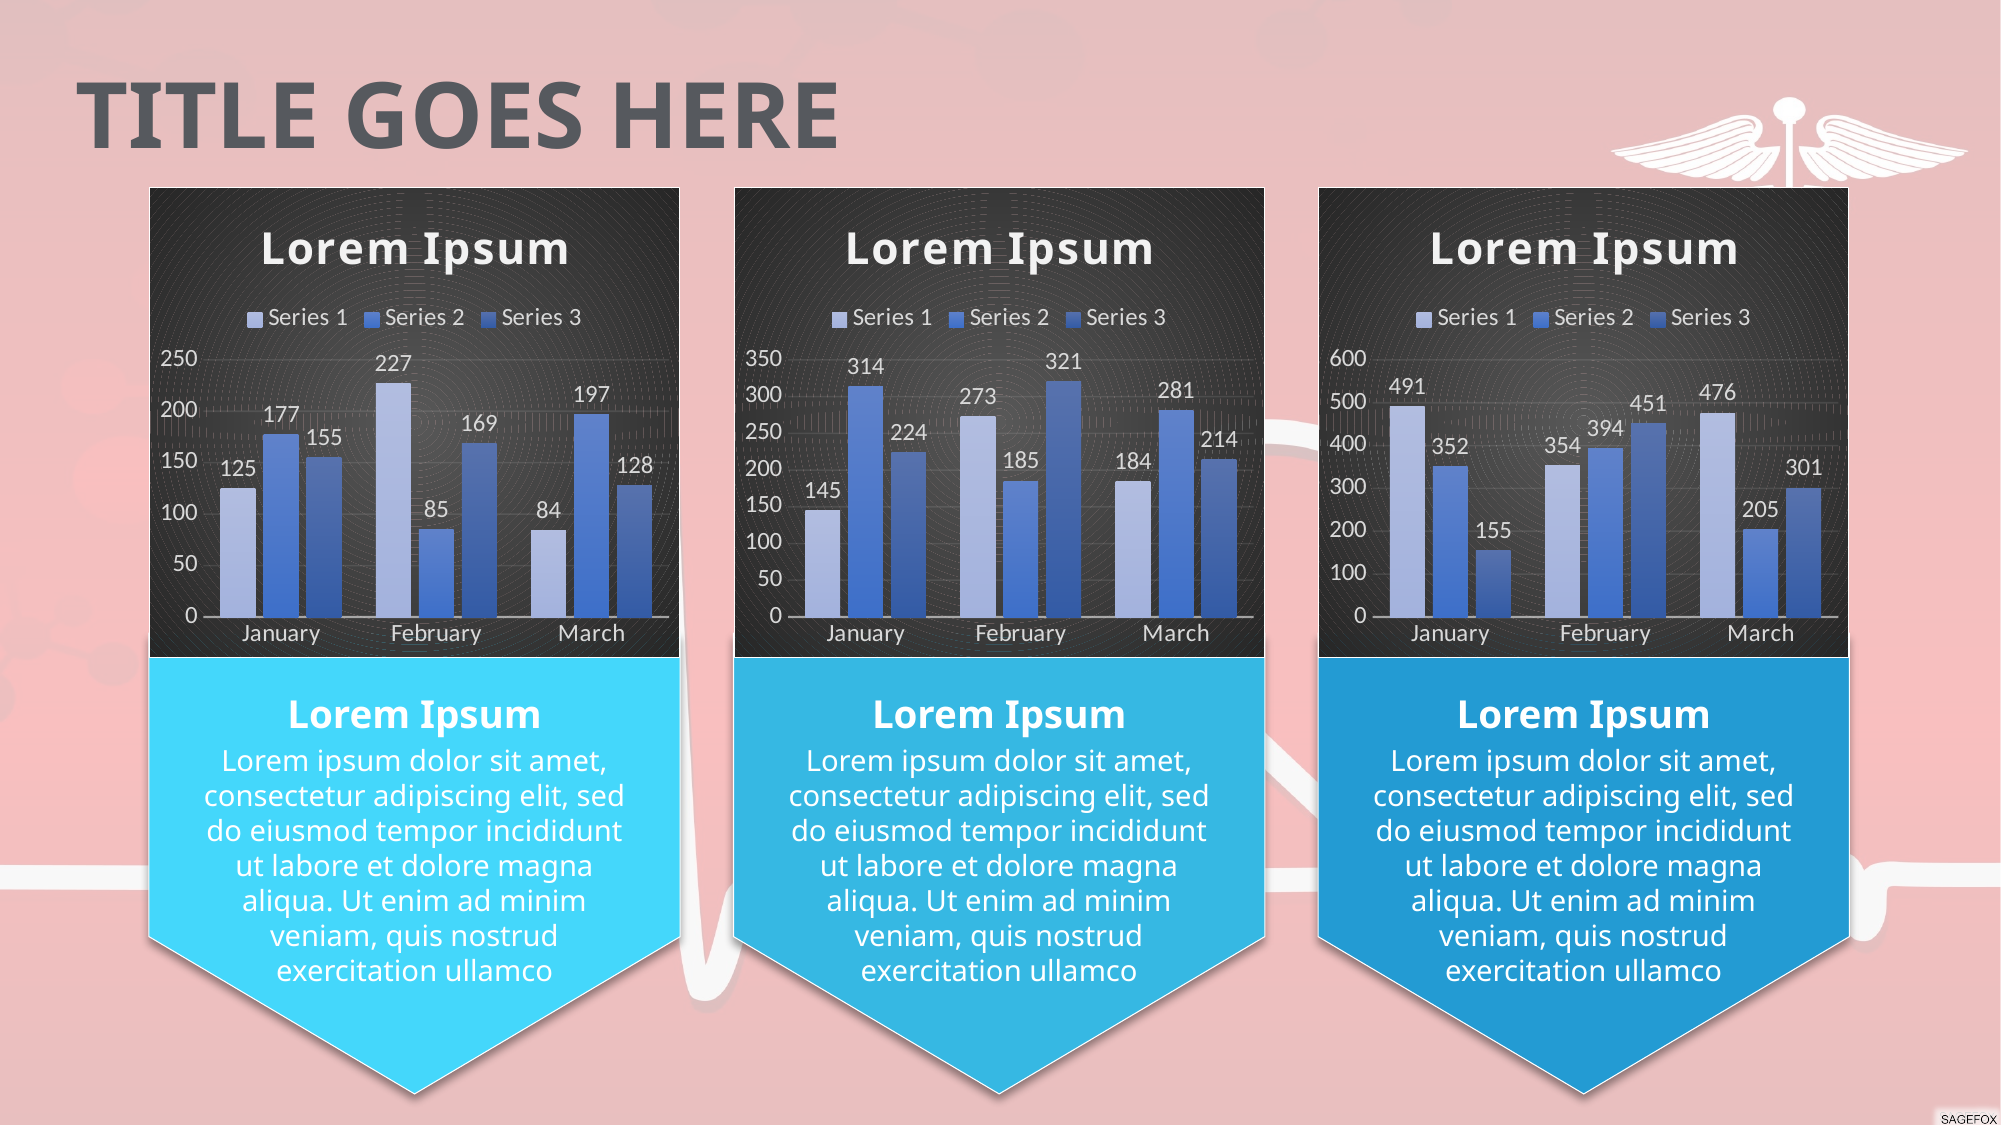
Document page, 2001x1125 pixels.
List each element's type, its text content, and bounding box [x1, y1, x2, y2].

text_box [1318, 658, 1850, 1094]
chart [148, 186, 681, 658]
picture [1938, 1114, 1999, 1125]
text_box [733, 658, 1265, 1094]
chart [733, 186, 1265, 658]
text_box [148, 658, 681, 1094]
chart [1318, 186, 1850, 658]
text_box TITLE GOES HERE [60, 49, 965, 175]
